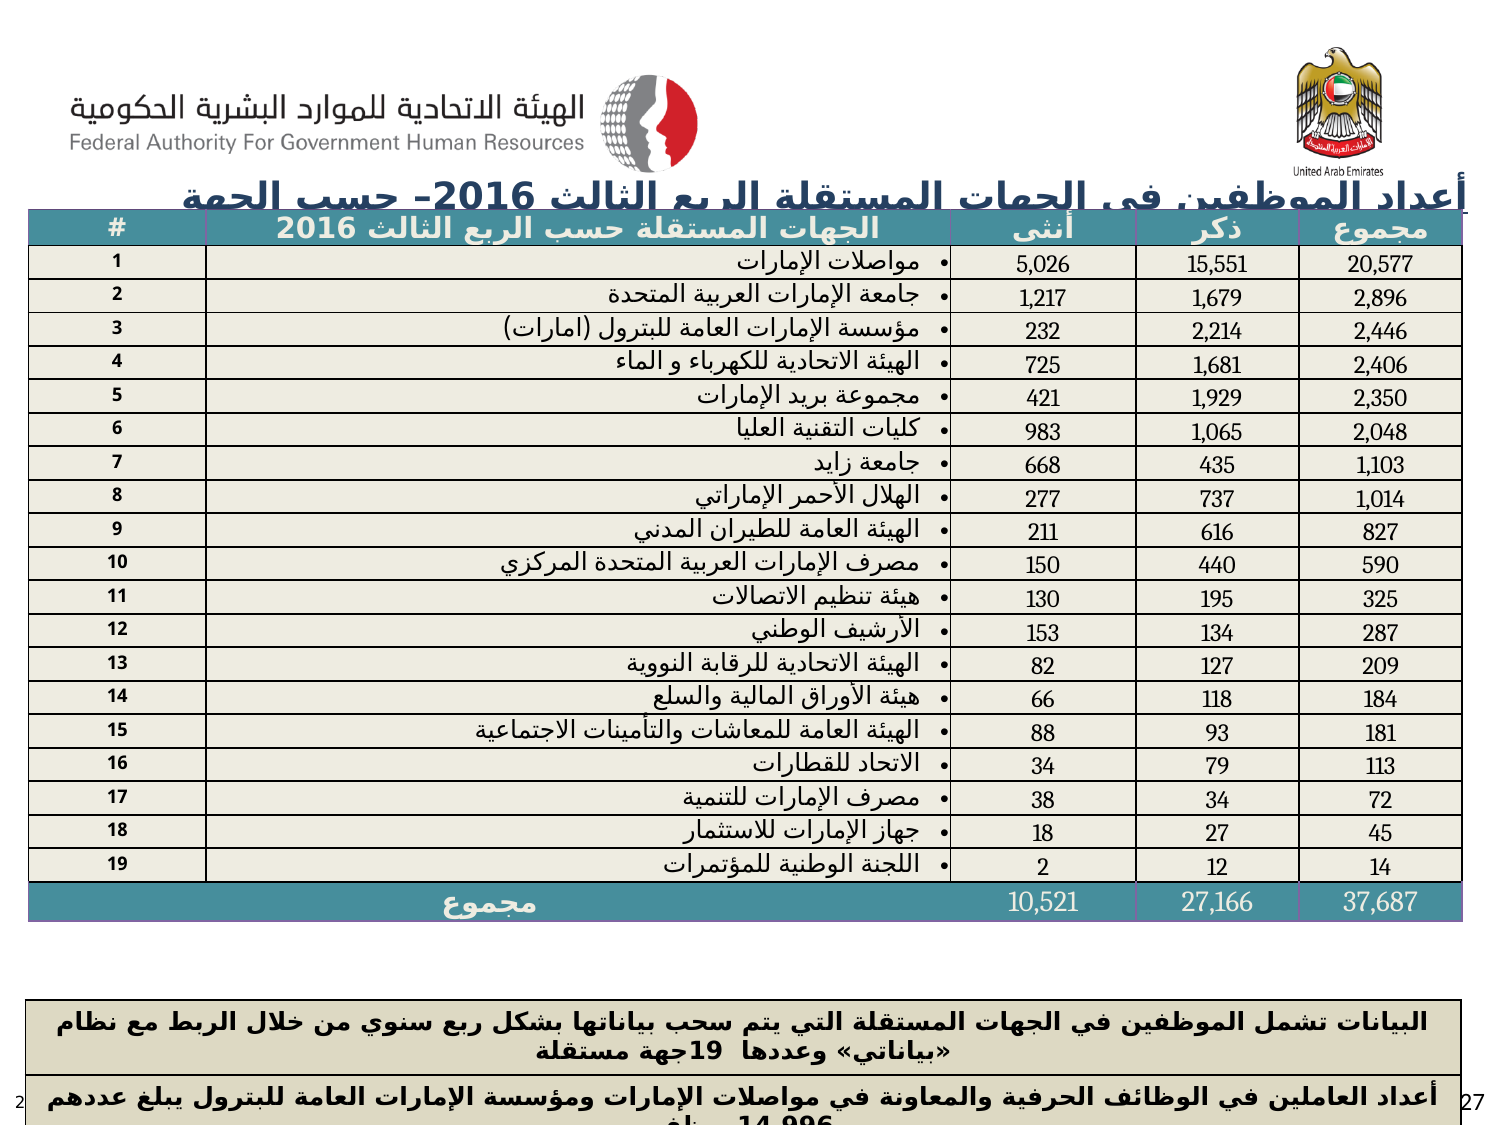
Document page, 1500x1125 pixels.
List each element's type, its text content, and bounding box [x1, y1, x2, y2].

table_cell 38 [951, 782, 1135, 814]
table_cell 1,014 [1300, 481, 1461, 512]
table_cell 20,577 [1300, 246, 1461, 278]
table_cell 277 [951, 481, 1135, 512]
table_cell 45 [1300, 816, 1461, 847]
table_cell 209 [1300, 648, 1461, 680]
table_cell مجموعة بريد الإمارات [207, 380, 950, 412]
table_cell 184 [1300, 682, 1461, 713]
table_cell 27,166 [1137, 883, 1298, 920]
table_cell 37,687 [1300, 883, 1461, 920]
table_cell 18 [29, 816, 205, 847]
table_cell 1,065 [1137, 414, 1298, 445]
table_cell 440 [1137, 548, 1298, 579]
table_cell 15,551 [1137, 246, 1298, 278]
table_cell 127 [1137, 648, 1298, 680]
table_cell 181 [1300, 715, 1461, 747]
table_cell 737 [1137, 481, 1298, 512]
table_cell الهيئة العامة للمعاشات والتأمينات الاجتماعية [207, 715, 950, 747]
table_cell 7 [29, 447, 205, 479]
table_cell 590 [1300, 548, 1461, 579]
picture [62, 70, 713, 164]
table_cell 2,350 [1300, 380, 1461, 412]
table_cell 1,929 [1137, 380, 1298, 412]
table_cell 616 [1137, 514, 1298, 546]
table_cell 12 [1137, 849, 1298, 881]
table_cell 1,103 [1300, 447, 1461, 479]
table_cell 827 [1300, 514, 1461, 546]
table_cell 1,217 [951, 280, 1135, 312]
table_cell 725 [951, 347, 1135, 378]
picture [1281, 37, 1390, 164]
table_cell هيئة الأوراق المالية والسلع [207, 682, 950, 713]
table_cell 8 [29, 481, 205, 512]
table_cell 2,406 [1300, 347, 1461, 378]
table_cell 2,896 [1300, 280, 1461, 312]
table_cell الهيئة العامة للطيران المدني [207, 514, 950, 546]
table_cell 5 [29, 380, 205, 412]
table_cell 17 [29, 782, 205, 814]
table_cell 18 [951, 816, 1135, 847]
table_cell 983 [951, 414, 1135, 445]
table_cell 435 [1137, 447, 1298, 479]
table_cell الهيئة الاتحادية للكهرباء و الماء [207, 347, 950, 378]
table_cell 4 [29, 347, 205, 378]
table_cell 134 [1137, 615, 1298, 646]
table_cell 1,681 [1137, 347, 1298, 378]
table_cell 2 [951, 849, 1135, 881]
table_cell 1 [29, 246, 205, 278]
table_cell هيئة تنظيم الاتصالات [207, 581, 950, 613]
table_cell 19 [29, 849, 205, 881]
table_cell 34 [951, 749, 1135, 780]
table_cell 2,446 [1300, 313, 1461, 345]
table_cell الهلال الأحمر الإماراتي [207, 481, 950, 512]
table_cell 15 [29, 715, 205, 747]
table_cell اللجنة الوطنية للمؤتمرات [207, 849, 950, 881]
table_cell 153 [951, 615, 1135, 646]
table_cell مصرف الإمارات العربية المتحدة المركزي [207, 548, 950, 579]
table_cell 10,521 [950, 883, 1135, 920]
table_header البيانات تشمل الموظفين في الجهات المستقلة التي يتم سحب بياناتها بشكل ربع سنوي من خلال الربط مع نظام «بياناتي» وعددها 19جهة مستقلة [26, 1001, 1460, 1074]
table_cell 130 [951, 581, 1135, 613]
table_cell 14 [1300, 849, 1461, 881]
table_cell 66 [951, 682, 1135, 713]
table_cell 12 [29, 615, 205, 646]
table_cell 34 [1137, 782, 1298, 814]
table_cell 421 [951, 380, 1135, 412]
table_cell 93 [1137, 715, 1298, 747]
table_cell 82 [951, 648, 1135, 680]
table_cell 27 [1137, 816, 1298, 847]
table_cell 88 [951, 715, 1135, 747]
table_cell الأرشيف الوطني [207, 615, 950, 646]
table_cell 211 [951, 514, 1135, 546]
table_cell 10 [29, 548, 205, 579]
table_cell الاتحاد للقطارات [207, 749, 950, 780]
table_cell جامعة زايد [207, 447, 950, 479]
table_cell جامعة الإمارات العربية المتحدة [207, 280, 950, 312]
table_header مجموع [1300, 210, 1461, 245]
table_cell الهيئة الاتحادية للرقابة النووية [207, 648, 950, 680]
table_cell جهاز الإمارات للاستثمار [207, 816, 950, 847]
table_cell 14 [29, 682, 205, 713]
table_cell 9 [29, 514, 205, 546]
table_cell مواصلات الإمارات [207, 246, 950, 278]
table_header أنثى [951, 210, 1135, 245]
table_cell كليات التقنية العليا [207, 414, 950, 445]
table_cell مصرف الإمارات للتنمية [207, 782, 950, 814]
table_cell 3 [29, 313, 205, 345]
table_header ذكر [1137, 210, 1298, 245]
table_cell 150 [951, 548, 1135, 579]
table_cell 1,679 [1137, 280, 1298, 312]
table_cell مجموع [29, 883, 950, 920]
table_cell 16 [29, 749, 205, 780]
table_cell 118 [1137, 682, 1298, 713]
table_header الجهات المستقلة حسب الربع الثالث 2016 [207, 210, 950, 245]
table_cell 195 [1137, 581, 1298, 613]
table_cell 5,026 [951, 246, 1135, 278]
text_box أعداد الموظفين في الجهات المستقلة الربع الثالث 2016– حسب الجهة [33, 164, 1484, 225]
table_cell مؤسسة الإمارات العامة للبترول (امارات) [207, 313, 950, 345]
table_cell 6 [29, 414, 205, 445]
table_header # [29, 210, 205, 245]
table_cell أعداد العاملين في الوظائف الحرفية والمعاونة في مواصلات الإمارات ومؤسسة الإمارات العامة للبترول يبلغ عددهم 14,996موظف [26, 1076, 1460, 1125]
table_cell 13 [29, 648, 205, 680]
table_cell 2,048 [1300, 414, 1461, 445]
table_cell 2 [29, 280, 205, 312]
table_cell 72 [1300, 782, 1461, 814]
table_cell 232 [951, 313, 1135, 345]
table_cell 11 [29, 581, 205, 613]
table_cell 287 [1300, 615, 1461, 646]
table_cell 113 [1300, 749, 1461, 780]
table_cell 79 [1137, 749, 1298, 780]
table_cell 668 [951, 447, 1135, 479]
table_cell 325 [1300, 581, 1461, 613]
table_cell 2,214 [1137, 313, 1298, 345]
